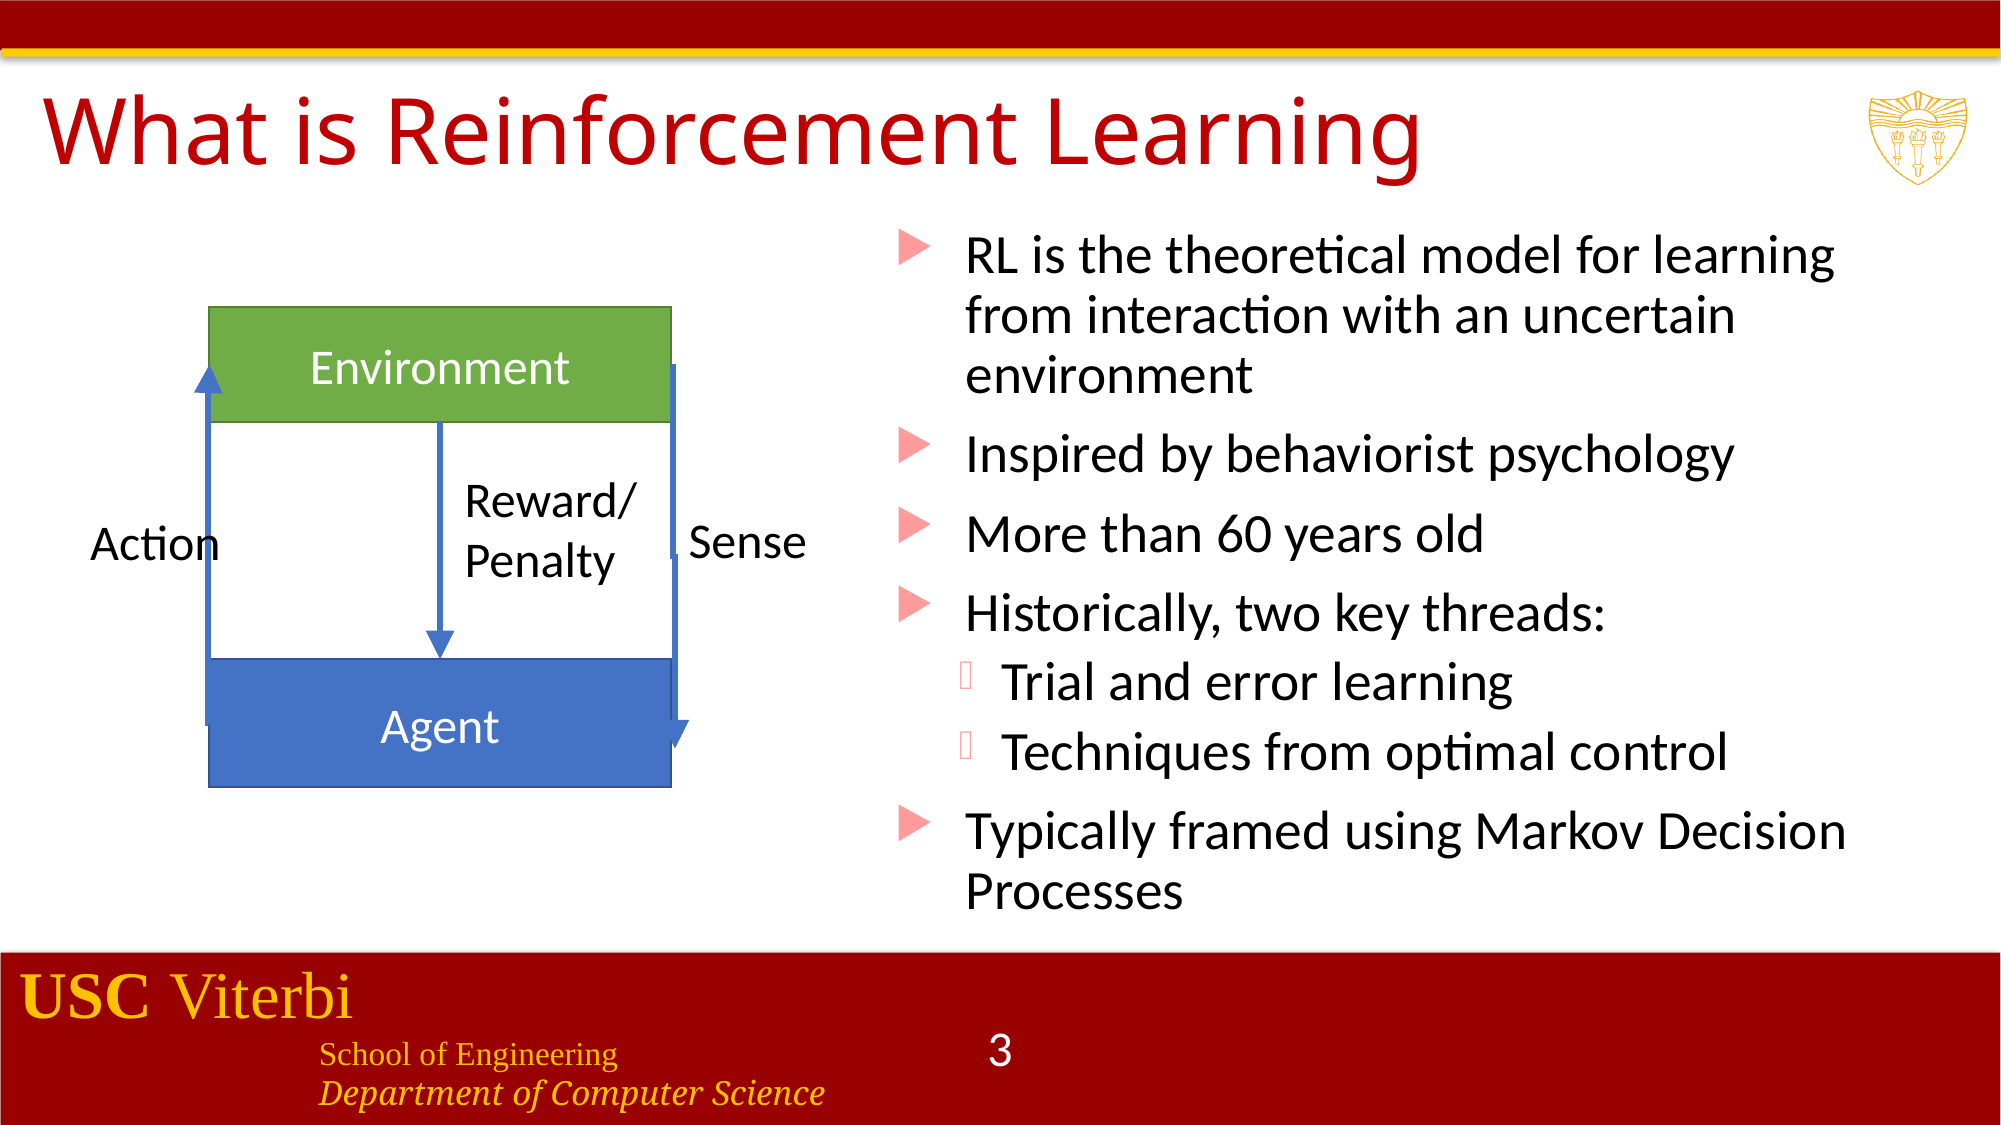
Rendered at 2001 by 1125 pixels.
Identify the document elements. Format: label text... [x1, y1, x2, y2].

title What is Reinforcement Learning [27, 70, 1819, 199]
slide_number 3 [774, 1016, 1225, 1077]
picture [1836, 76, 2000, 199]
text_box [74, 307, 824, 788]
list RL is the theoretical model for learning from interaction with an uncertain environment Inspired by behaviorist psychology More than 60 years old Historically, two key threads: Trial and error learning Techniques from optimal control Typically framed using Markov Decision Processes [879, 218, 1947, 933]
